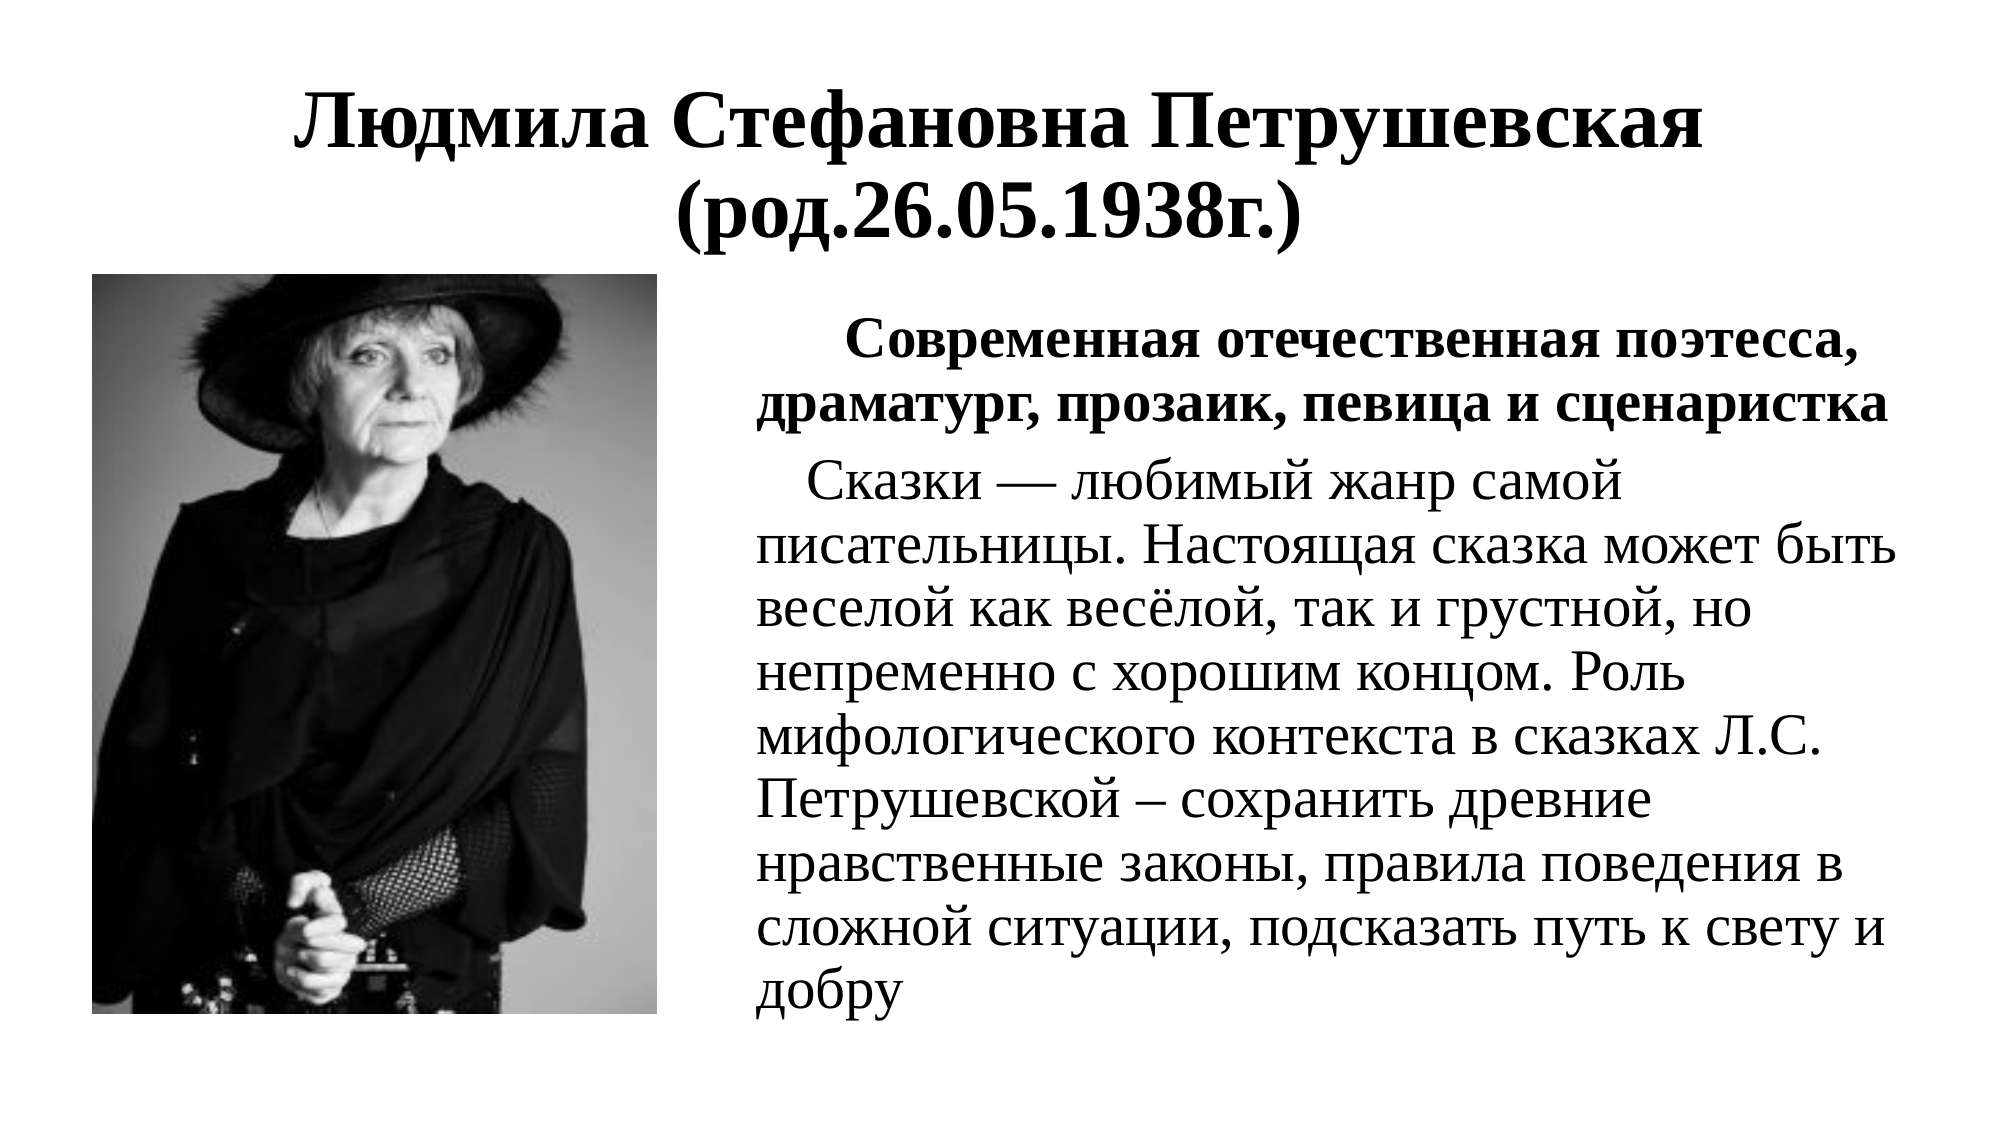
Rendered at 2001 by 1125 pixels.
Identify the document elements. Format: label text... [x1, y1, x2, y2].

title Людмила Стефановна Петрушевская (род.26.05.1938г.) [137, 56, 1863, 275]
list Современная отечественная поэтесса, драматург, прозаик, певица и сценаристка Сказки — любимый жанр самой писательницы. Настоящая сказка может быть веселой как весёлой, так и грустной, но непременно с хорошим концом. Роль мифологического контекста в сказках Л.С. Петрушевской – сохранить древние нравственные законы, правила поведения в сложной ситуации, подсказать путь к свету и добру [741, 299, 1920, 1095]
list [92, 274, 657, 1014]
